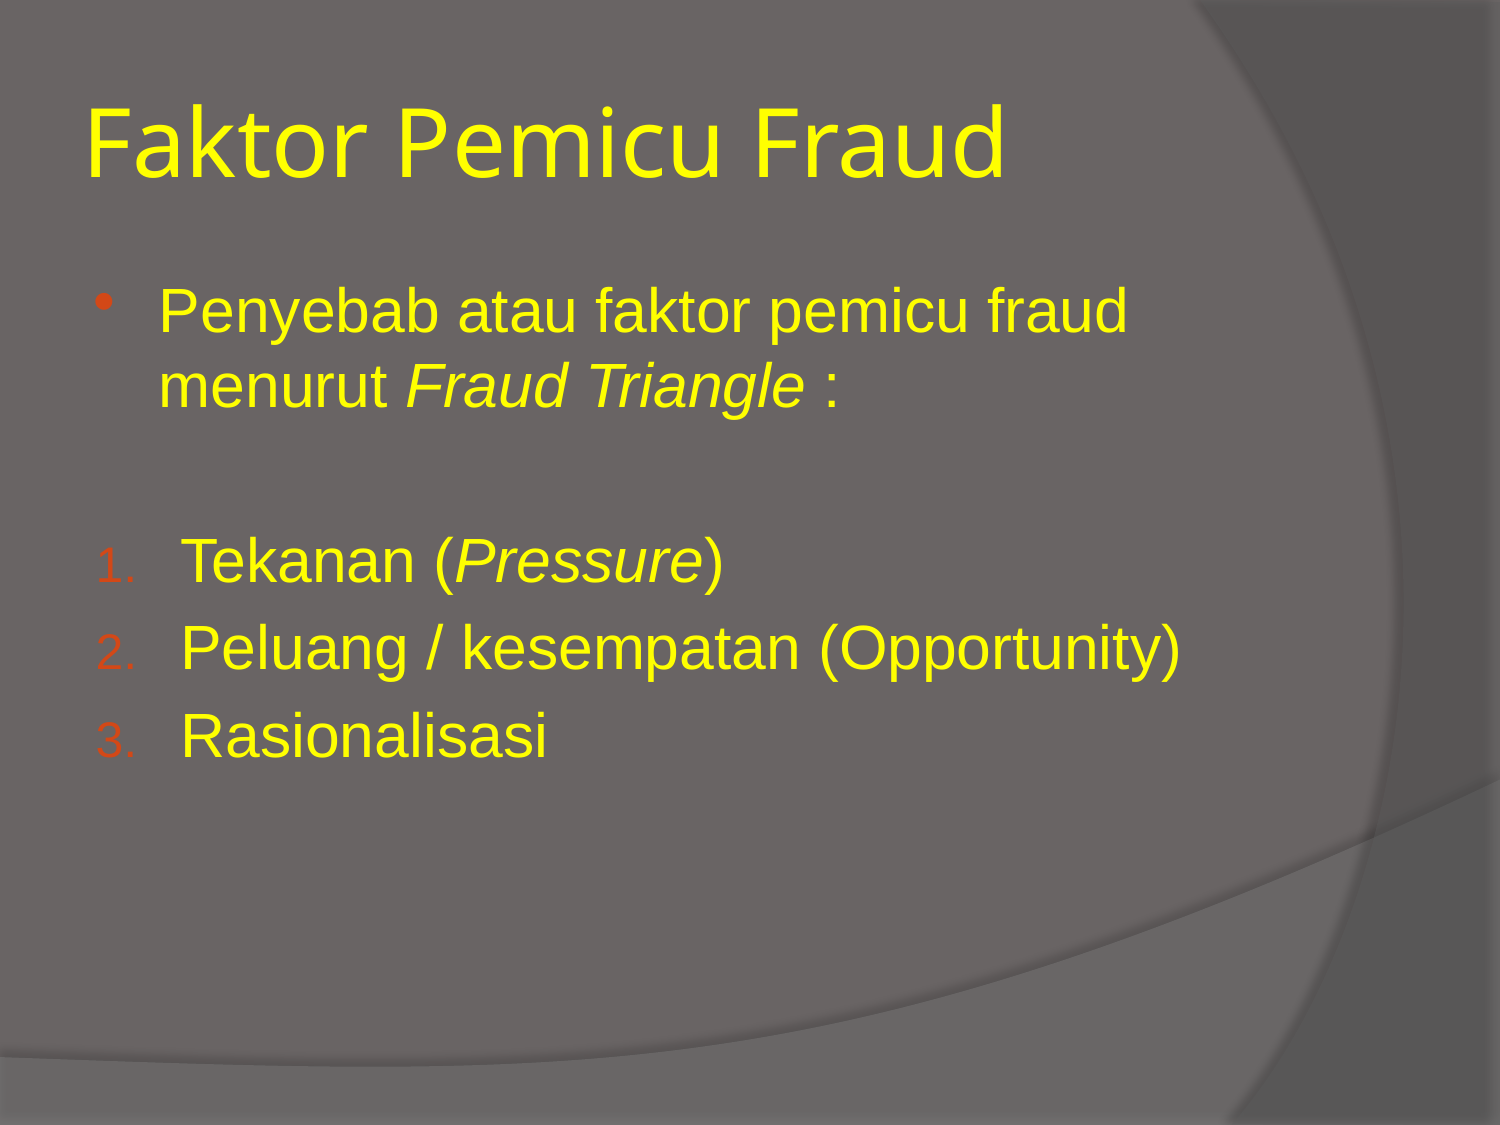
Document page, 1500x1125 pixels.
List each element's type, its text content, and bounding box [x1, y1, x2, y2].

list Penyebab atau faktor pemicu fraud menurut Fraud Triangle : Tekanan (Pressure) Peluang / kesempatan (Opportunity) Rasionalisasi [75, 262, 1400, 1088]
title Faktor Pemicu Fraud [75, 45, 1300, 233]
